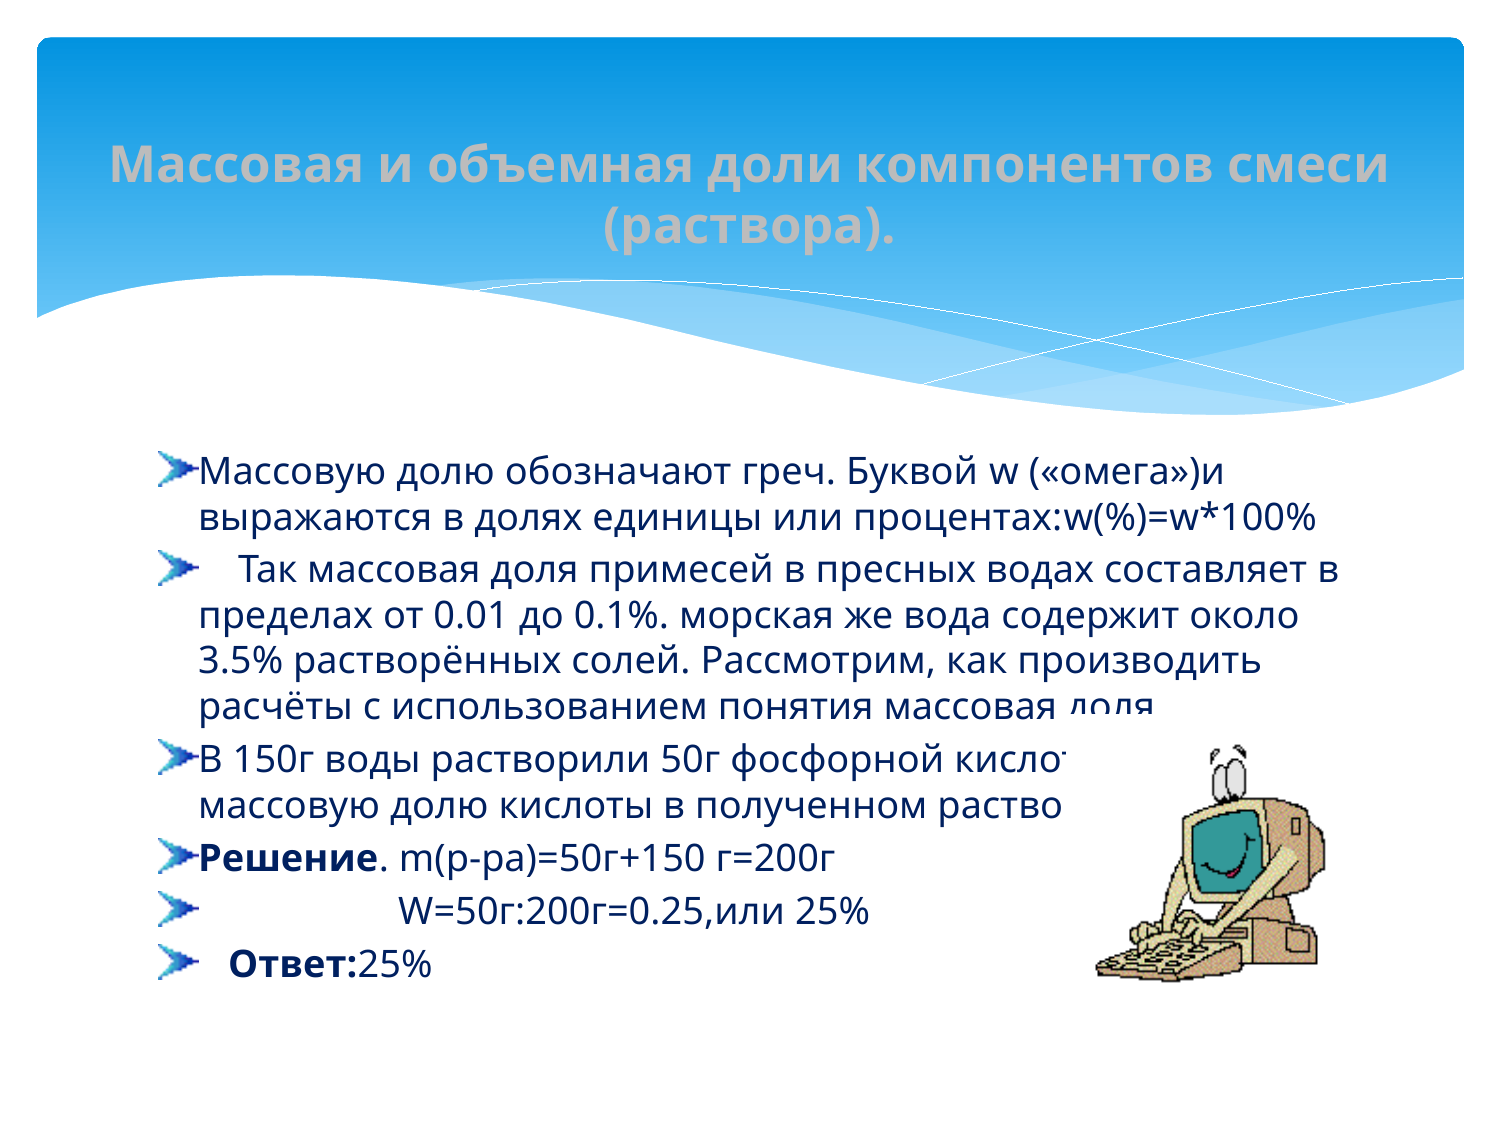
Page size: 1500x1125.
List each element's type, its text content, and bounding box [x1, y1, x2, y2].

picture [158, 838, 199, 874]
picture [158, 451, 199, 487]
picture [158, 550, 199, 586]
picture [158, 739, 199, 775]
picture [158, 891, 199, 927]
picture [1066, 714, 1348, 1009]
picture [158, 944, 199, 980]
title Массовая и объемная доли компонентов смеси (раствора). [75, 55, 1425, 261]
list Массовую долю обозначают греч. Буквой w («омега»)и выражаются в долях единицы или процентах:w(%)=w*100% Так массовая доля примесей в пресных водах составляет в пределах от 0.01 до 0.1%. морская же вода содержит около 3.5% растворённых солей. Рассмотрим, как производить расчёты с использованием понятия массовая доля. В 150г воды растворили 50г фосфорной кислоты. Найдите массовую долю кислоты в полученном растворе. Решение. m(р-ра)=50г+150 г=200г W=50г:200г=0.25,или 25% Ответ:25% [143, 438, 1359, 1005]
